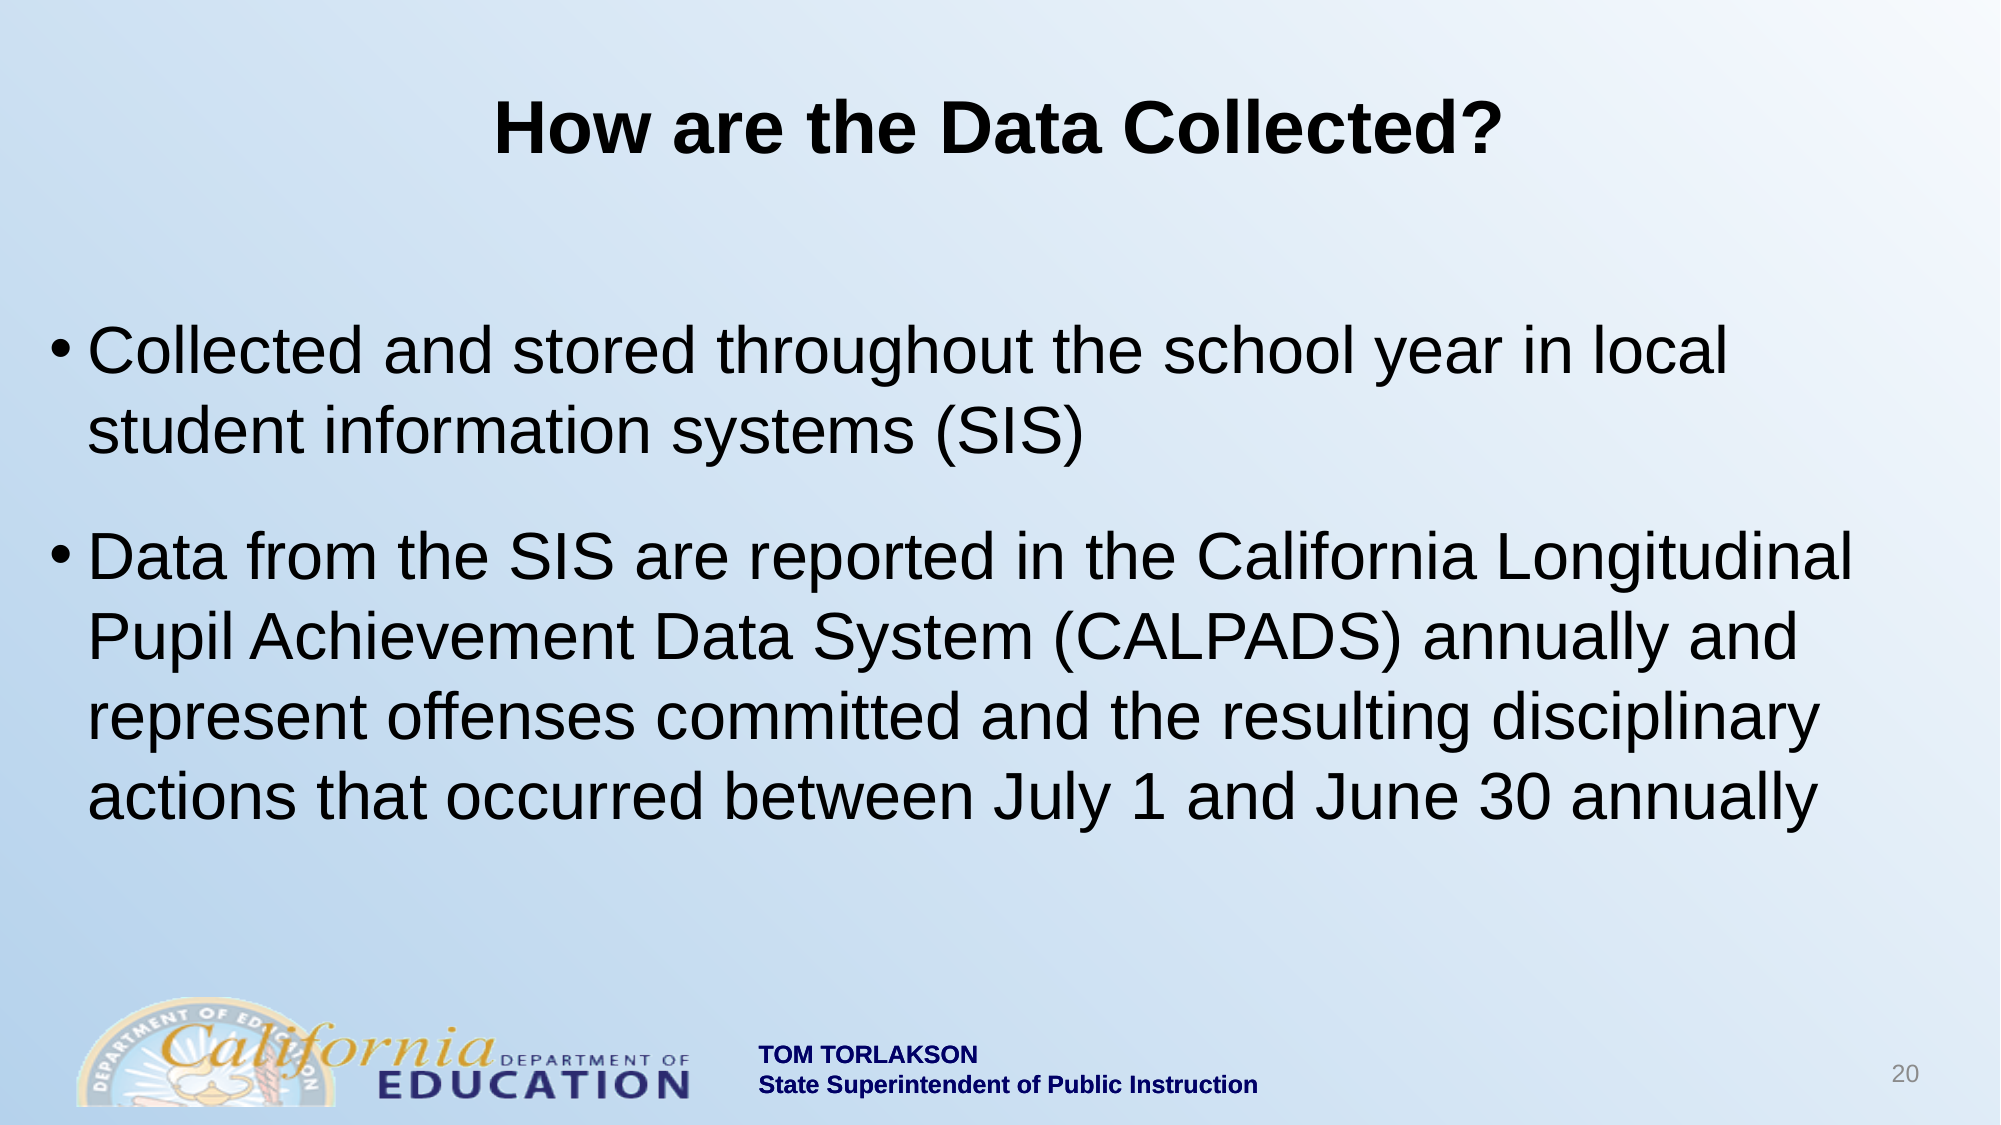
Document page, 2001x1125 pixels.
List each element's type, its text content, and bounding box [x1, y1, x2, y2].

title How are the Data Collected? [0, 0, 2000, 260]
list Collected and stored throughout the school year in local student information systems (SIS) Data from the SIS are reported in the California Longitudinal Pupil Achievement Data System (CALPADS) annually and represent offenses committed and the resulting disciplinary actions that occurred between July 1 and June 30 annually [34, 299, 1935, 1014]
slide_number 20 [1484, 1042, 1935, 1103]
picture [44, 1014, 715, 1107]
